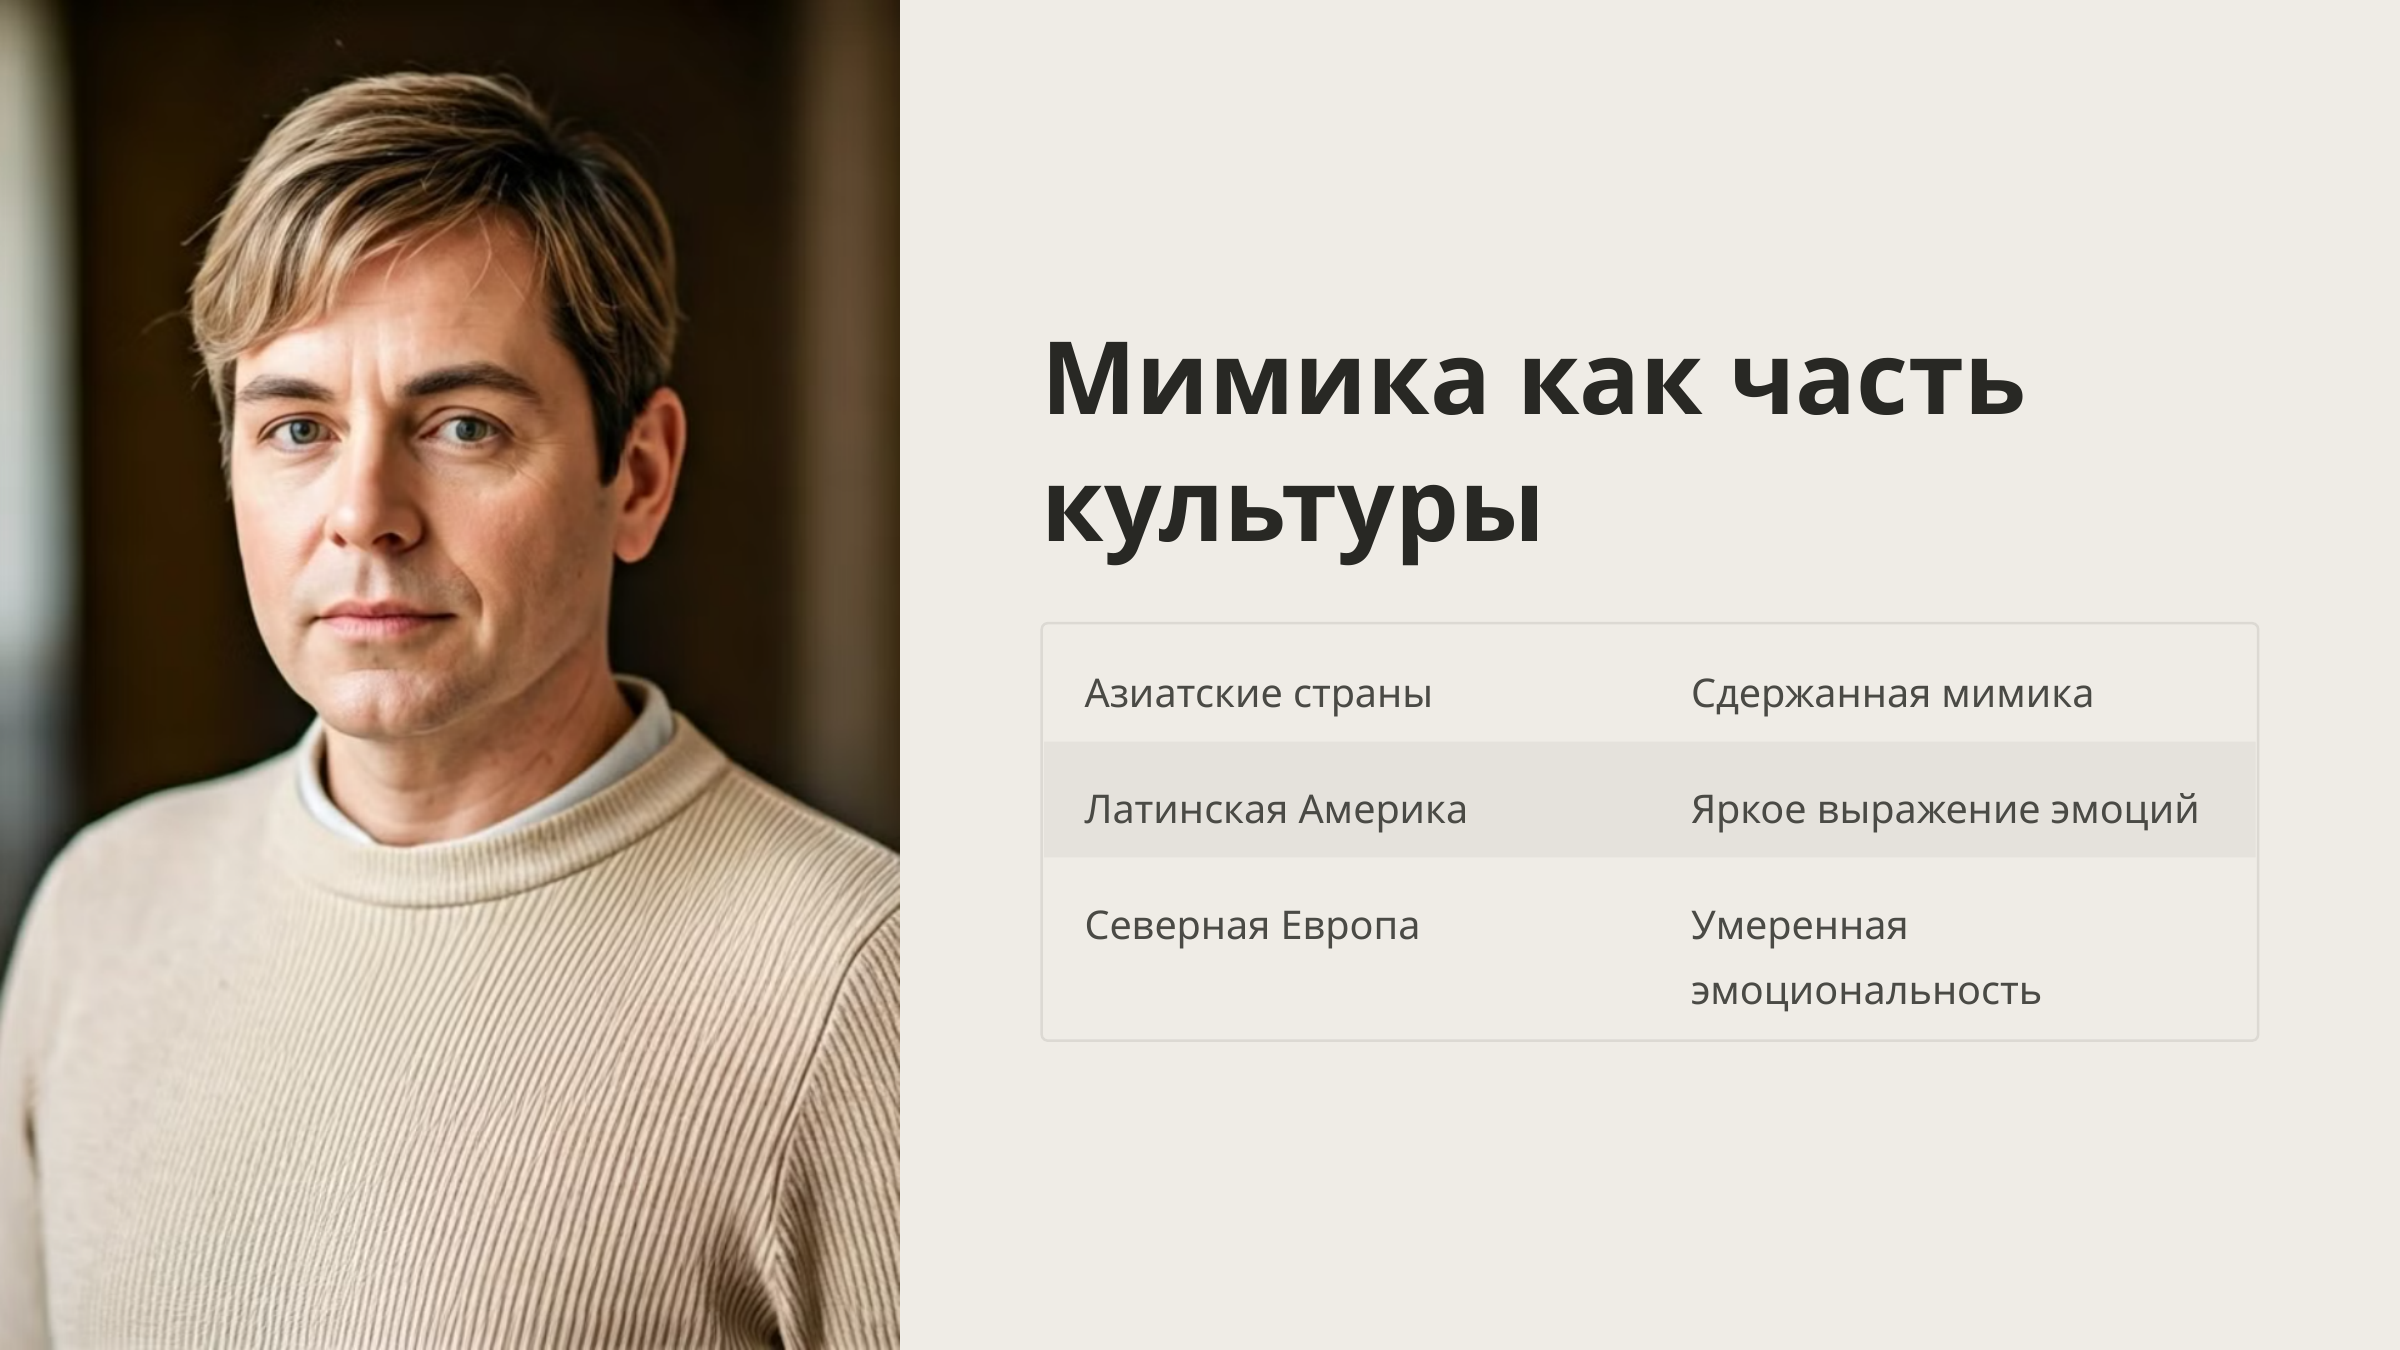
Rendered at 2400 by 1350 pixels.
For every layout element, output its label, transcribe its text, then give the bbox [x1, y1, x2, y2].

picture [0, 0, 900, 1350]
text_box [1044, 857, 2256, 1039]
text_box Мимика как часть культуры [1041, 309, 2259, 563]
text_box [1044, 741, 2256, 857]
text_box [1044, 625, 2256, 741]
text_box Азиатские страны [1084, 651, 1609, 716]
text_box Сдержанная мимика [1691, 651, 2216, 716]
text_box Латинская Америка [1084, 767, 1609, 832]
text_box Яркое выражение эмоций [1691, 767, 2216, 832]
text_box Умеренная эмоциональность [1691, 883, 2216, 1013]
text_box Северная Европа [1084, 883, 1609, 948]
text_box [1041, 623, 2259, 1041]
